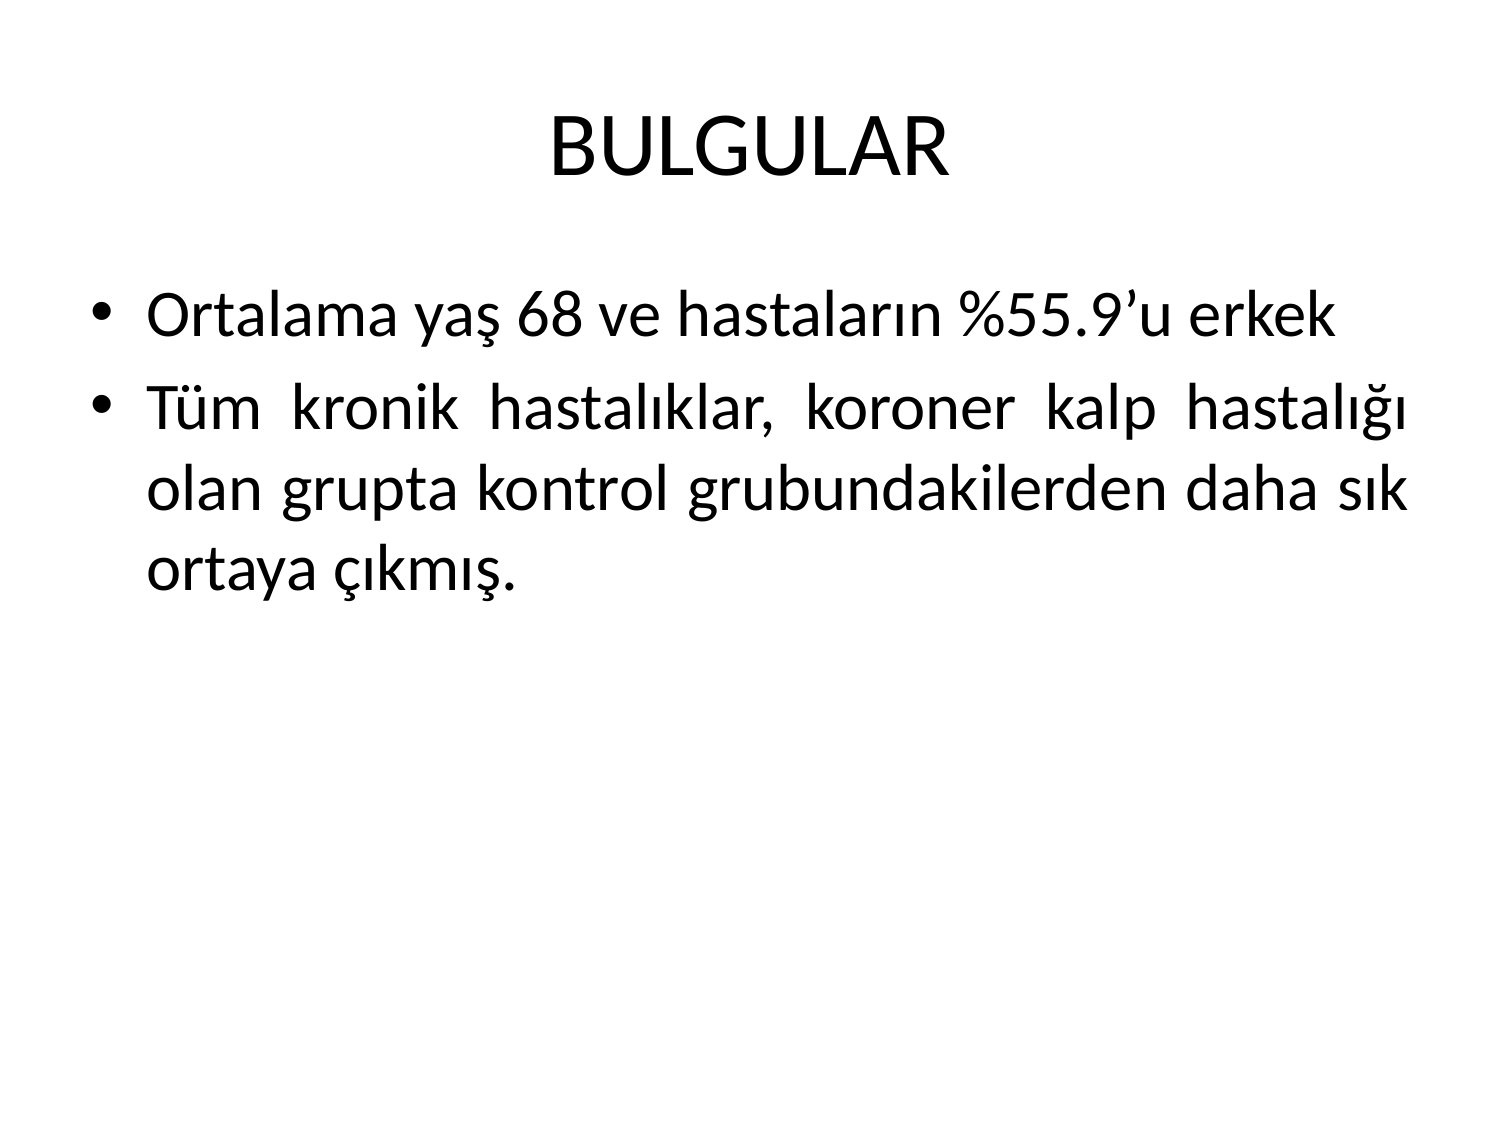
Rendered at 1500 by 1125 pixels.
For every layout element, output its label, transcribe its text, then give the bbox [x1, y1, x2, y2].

title BULGULAR [75, 45, 1425, 233]
list Ortalama yaş 68 ve hastaların %55.9’u erkek Tüm kronik hastalıklar, koroner kalp hastalığı olan grupta kontrol grubundakilerden daha sık ortaya çıkmış. [75, 262, 1425, 1005]
